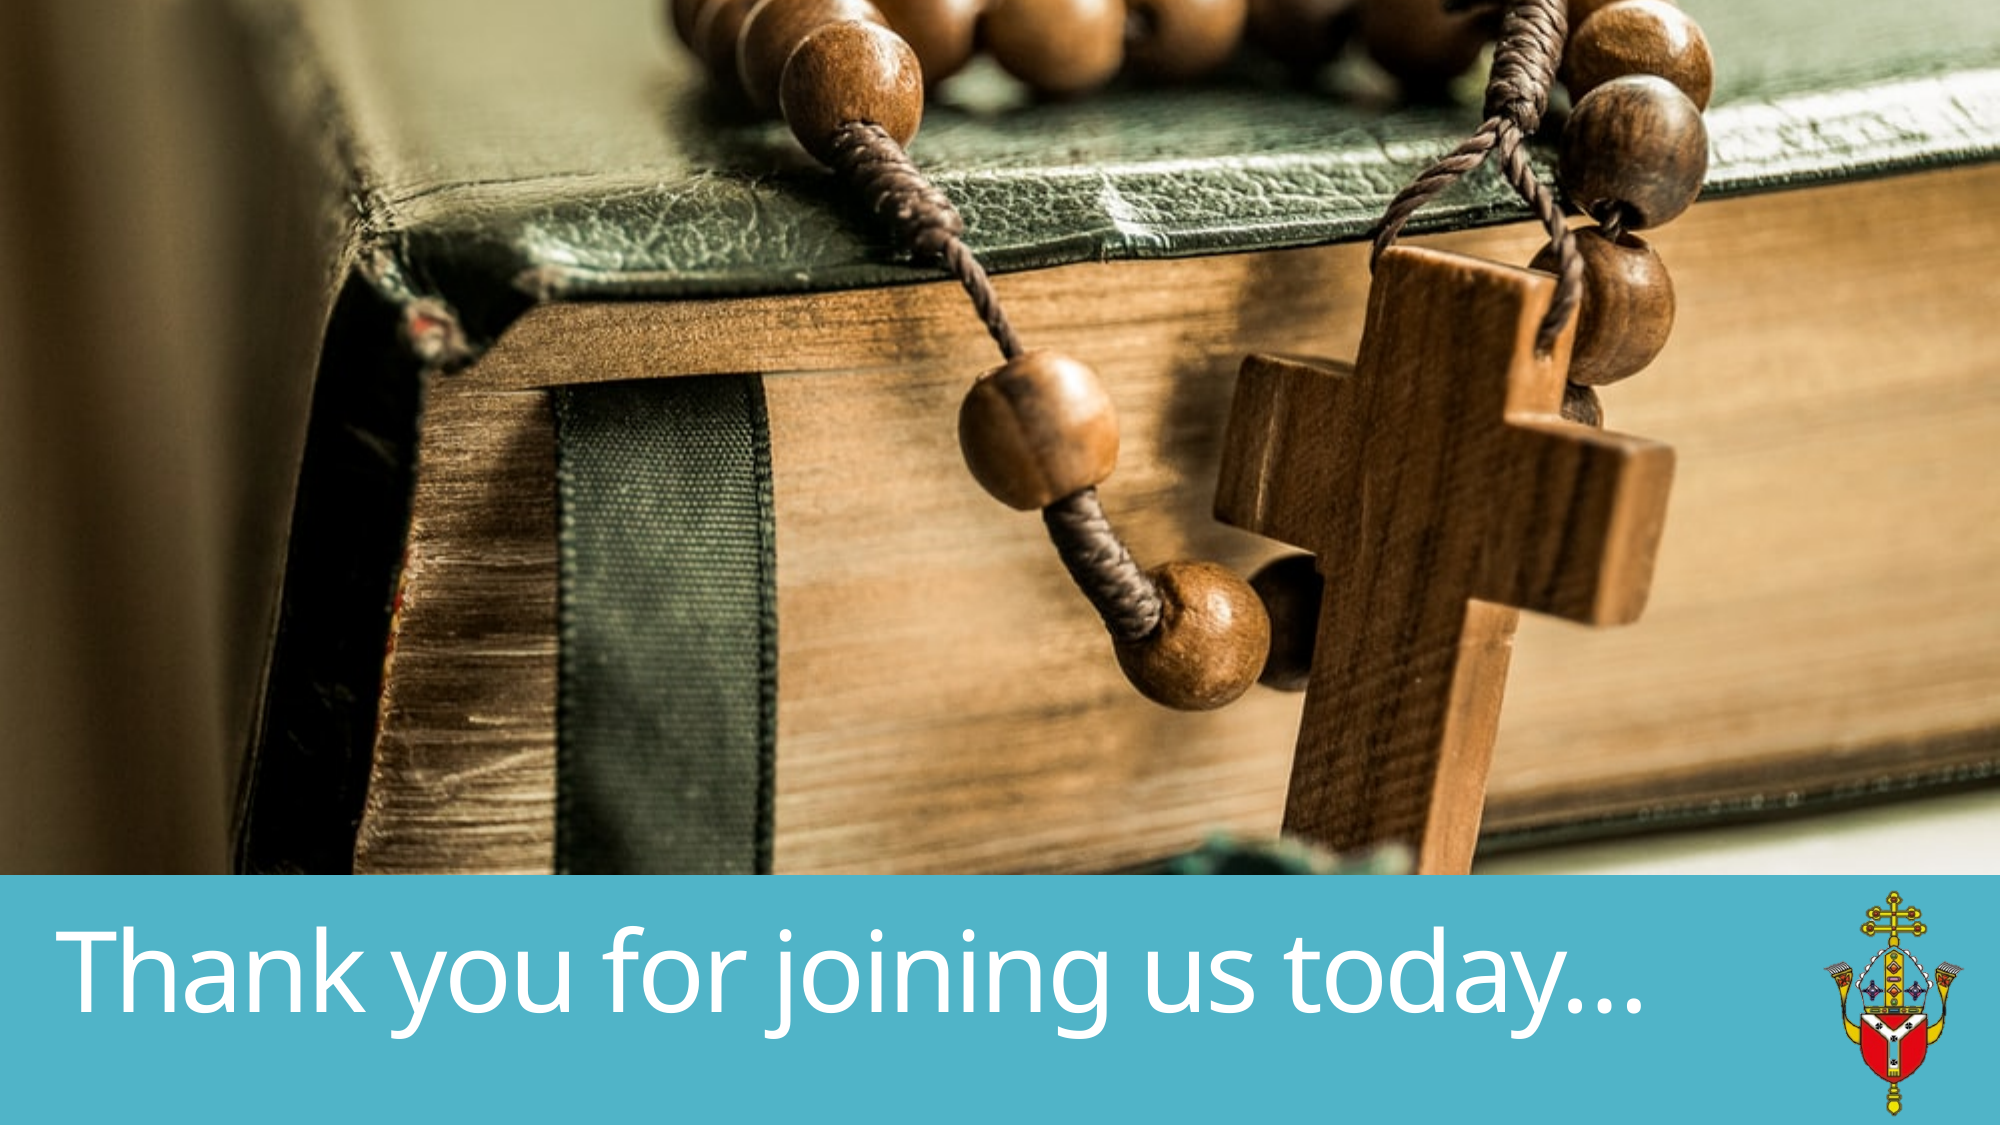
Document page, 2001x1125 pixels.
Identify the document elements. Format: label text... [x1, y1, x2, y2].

picture [1807, 882, 1971, 1121]
picture [0, 0, 2000, 875]
text_box Thank you for joining us today… [40, 907, 1807, 1095]
